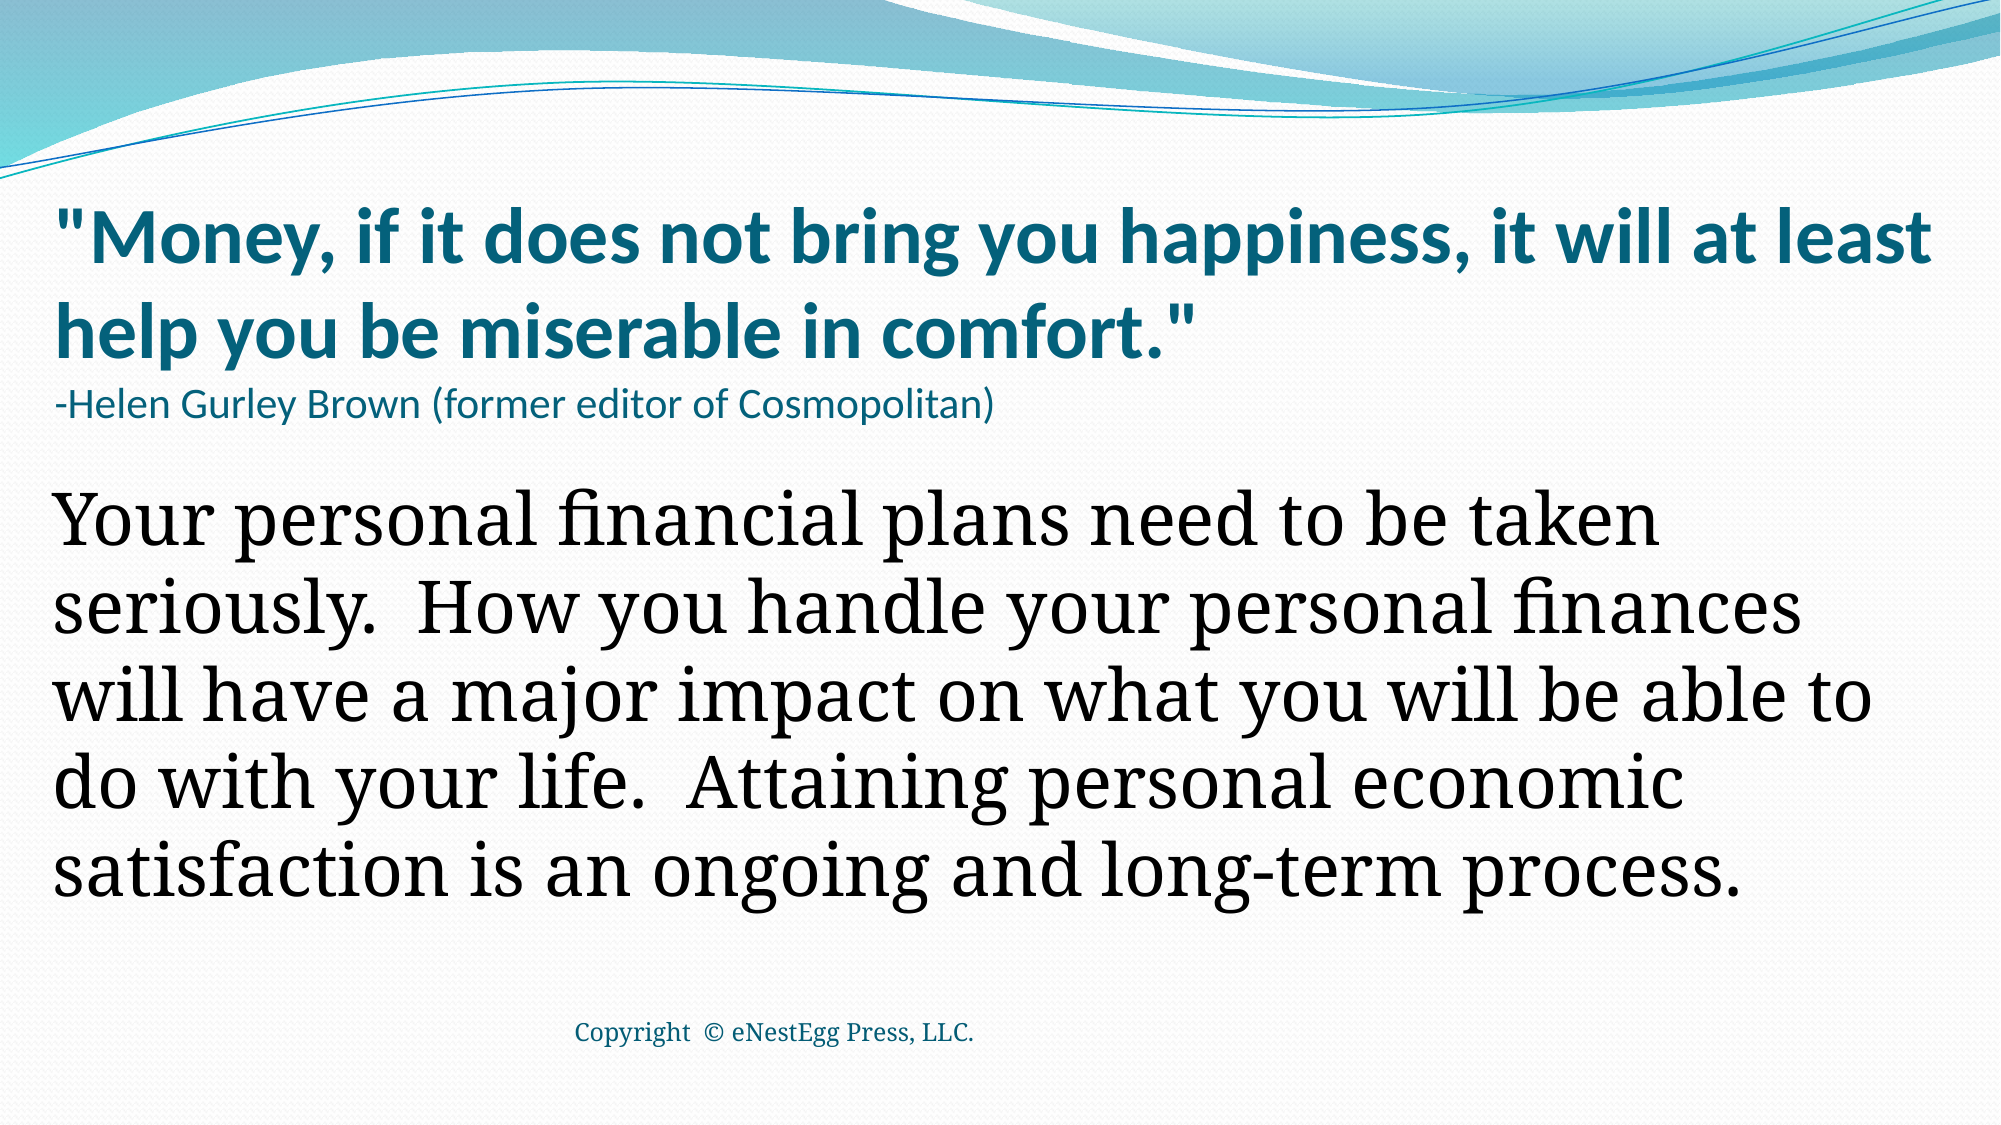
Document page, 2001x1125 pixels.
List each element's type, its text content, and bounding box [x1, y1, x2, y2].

list Your personal financial plans need to be taken seriously. How you handle your personal finances will have a major impact on what you will be able to do with your life. Attaining personal economic satisfaction is an ongoing and long-term process. [37, 465, 1947, 963]
title "Money, if it does not bring you happiness, it will at least help you be miserable in comfort." -Helen Gurley Brown (former editor of Cosmopolitan) [54, 174, 2000, 645]
footer Copyright © eNestEgg Press, LLC. [574, 986, 1308, 1047]
